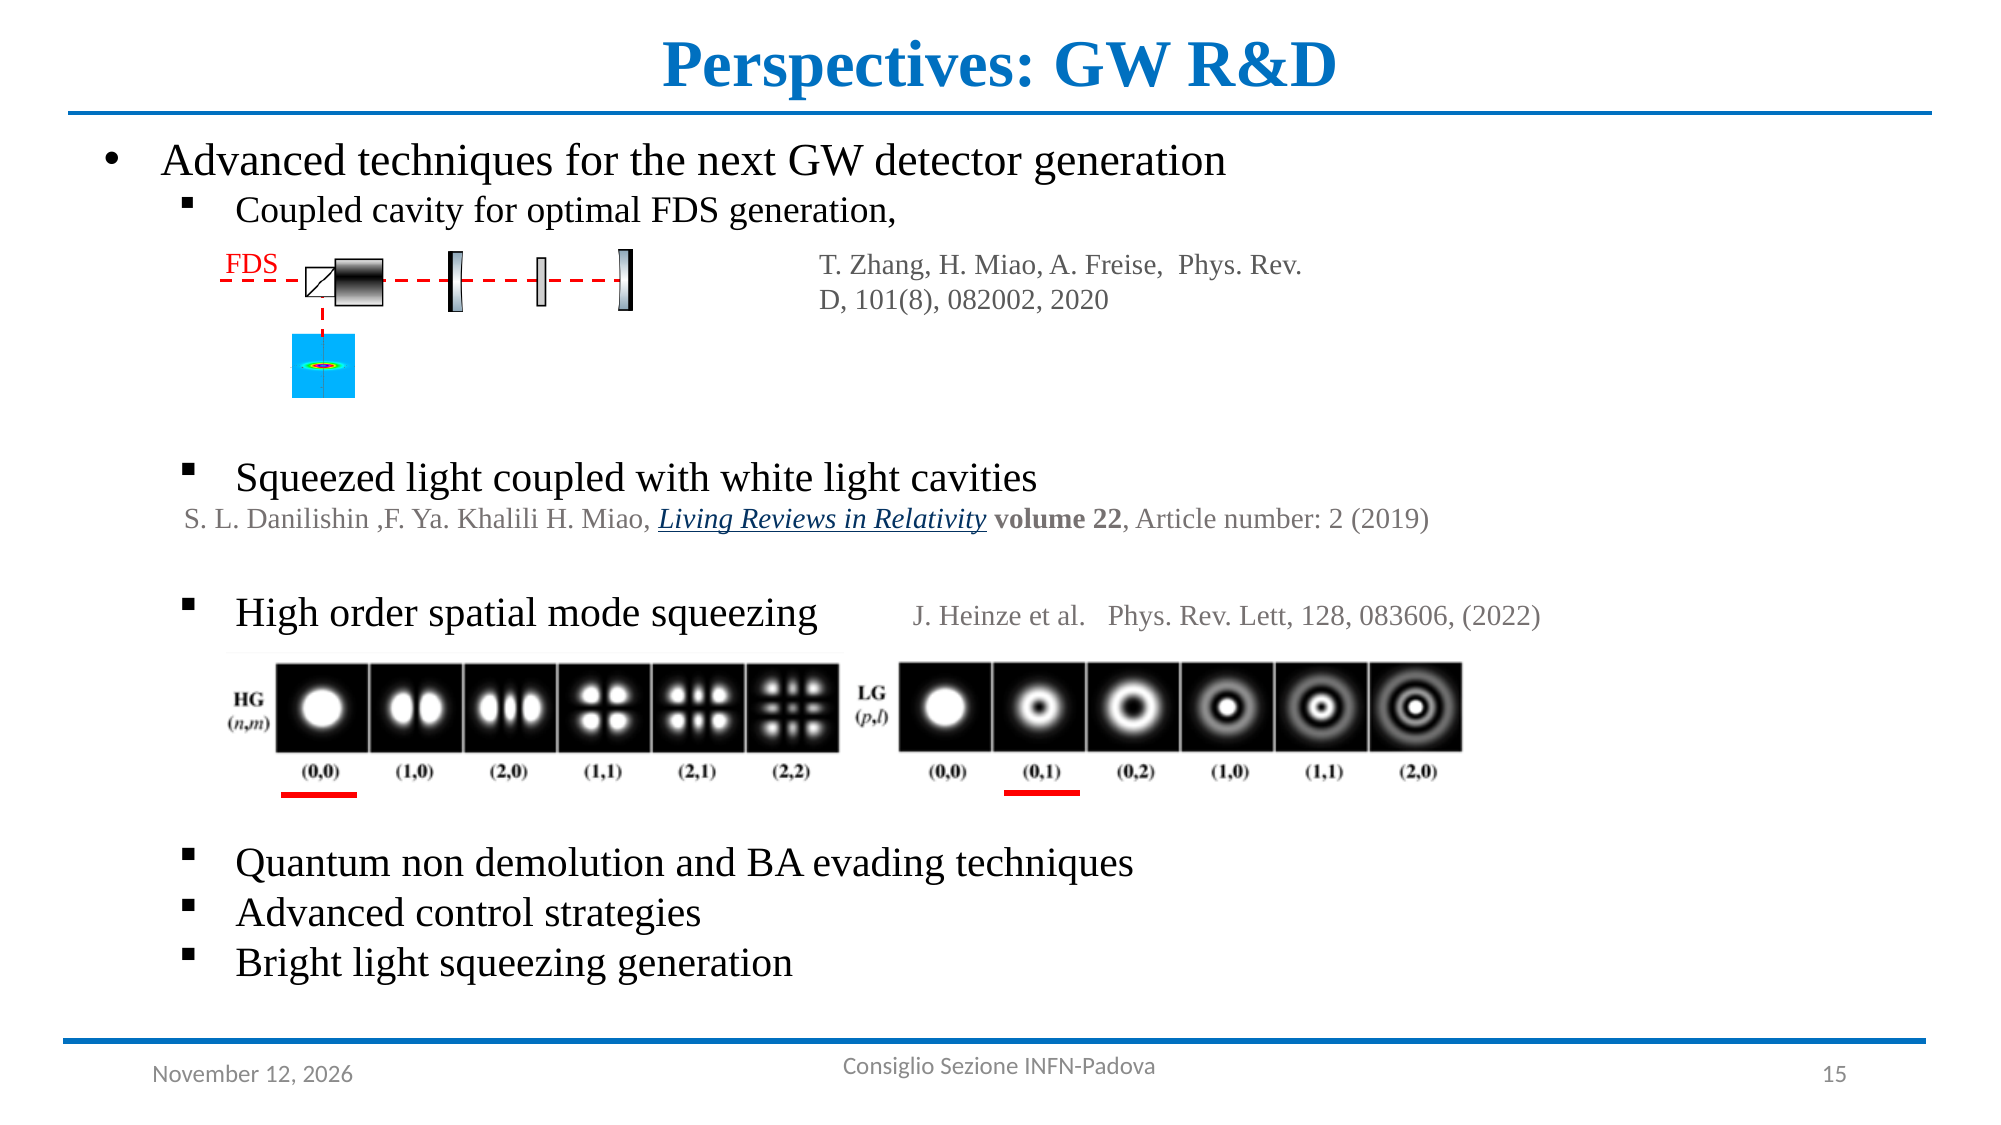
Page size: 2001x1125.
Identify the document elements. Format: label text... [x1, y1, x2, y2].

text_box FDS [210, 236, 337, 287]
text_box Advanced techniques for the next GW detector generation Coupled cavity for optimal FDS generation, Squeezed light coupled with white light cavities S. L. Danilishin ,F. Ya. Khalili H. Miao, Living Reviews in Relativity volume 22, Article number: 2 (2019) High order spatial mode squeezing Quantum non demolution and BA evading techniques Advanced control strategies Bright light squeezing generation [89, 122, 1708, 993]
footer Consiglio Sezione INFN-Padova [662, 1041, 1338, 1095]
footer Consiglio Sezione INFN-Padova [662, 1034, 1338, 1040]
picture [302, 362, 344, 369]
picture [305, 249, 633, 312]
text_box Perspectives: GW R&D [332, 12, 1670, 108]
text_box T. Zhang, H. Miao, A. Freise, Phys. Rev. D, 101(8), 082002, 2020 [804, 237, 1338, 323]
picture [849, 657, 1467, 785]
picture [290, 332, 322, 399]
slide_number 15 [1412, 1042, 1863, 1103]
text_box J. Heinze et al. Phys. Rev. Lett, 128, 083606, (2022) [898, 588, 1772, 639]
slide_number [137, 1042, 588, 1103]
picture [226, 652, 844, 789]
